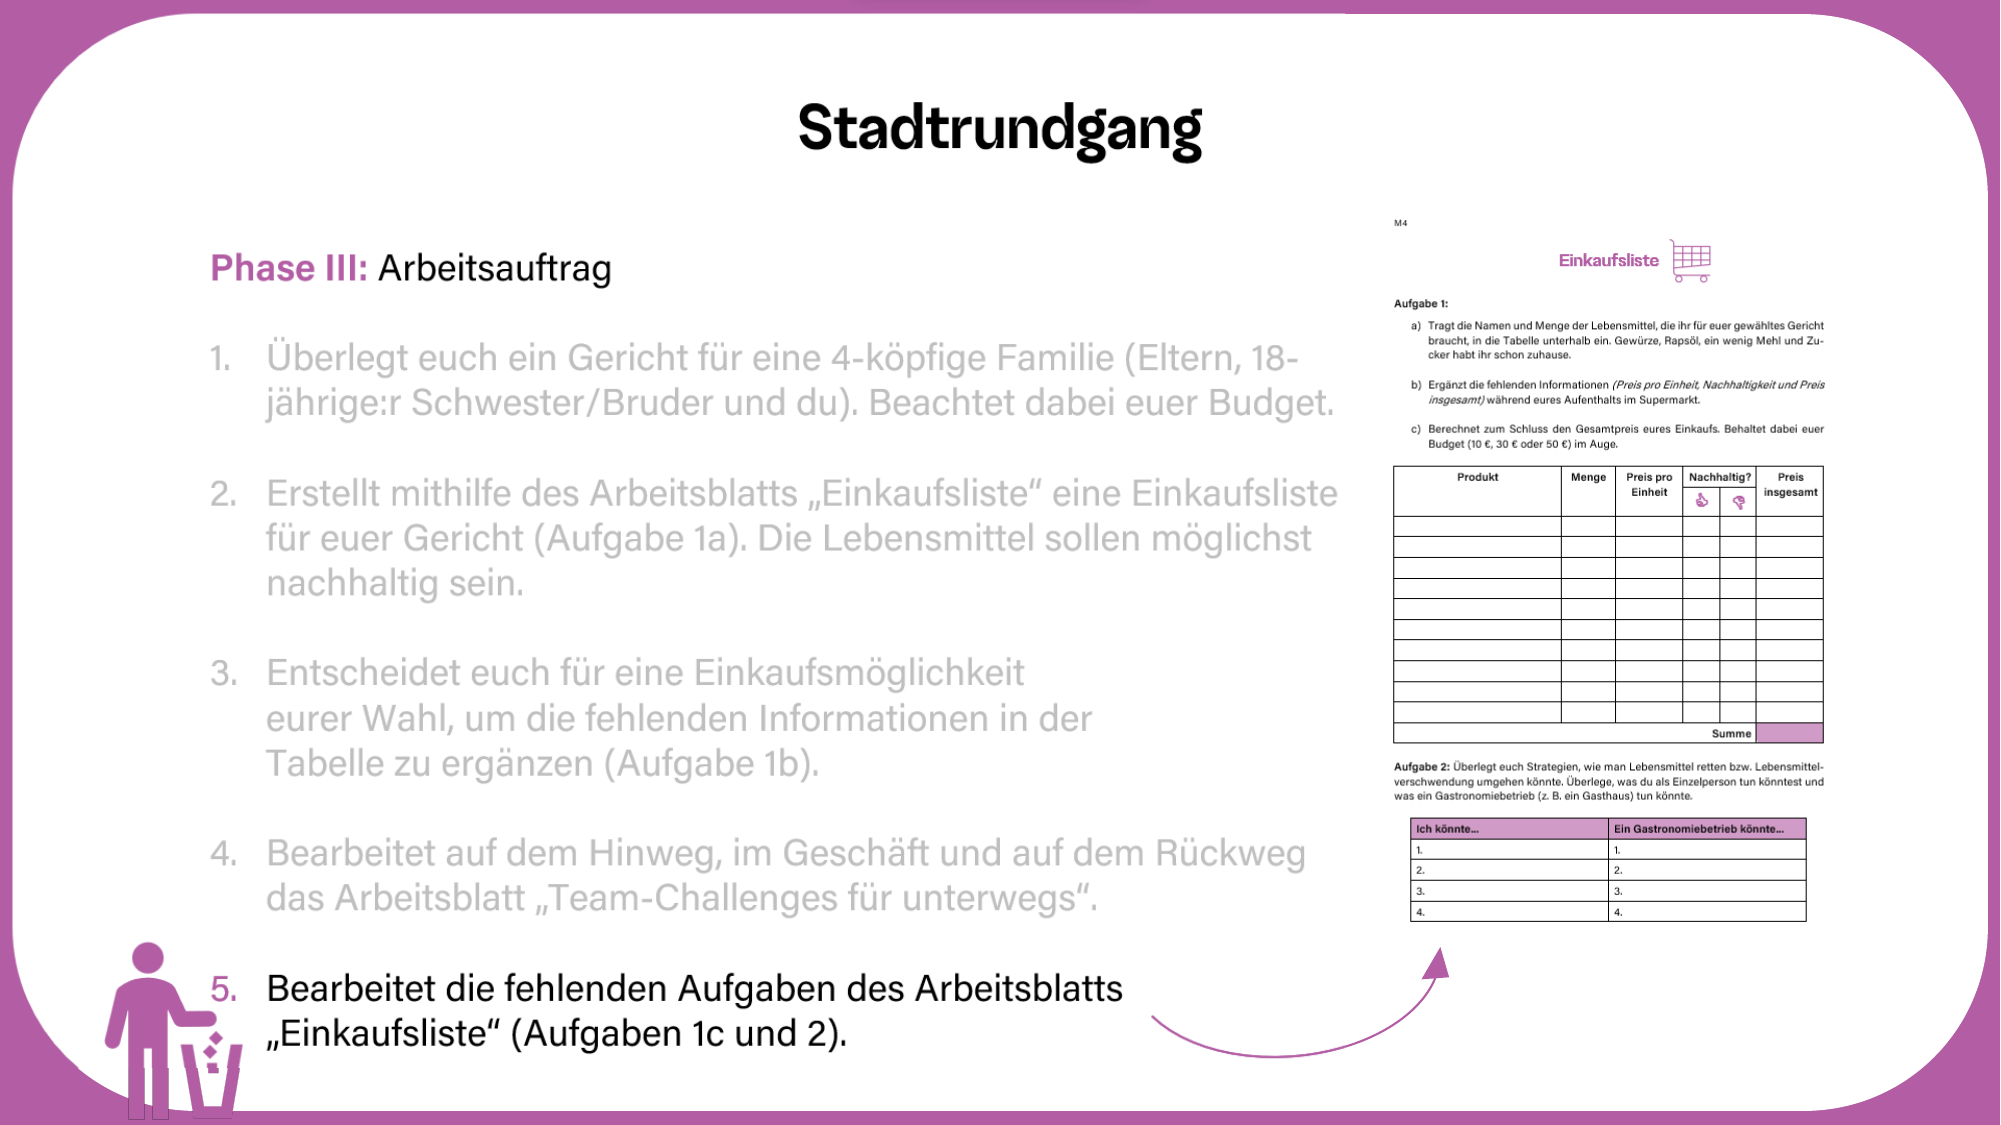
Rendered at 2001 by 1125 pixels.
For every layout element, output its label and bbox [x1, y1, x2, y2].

text_box [1346, 896, 1440, 1061]
text_box [269, 14, 1988, 1111]
picture [0, 0, 1888, 1125]
